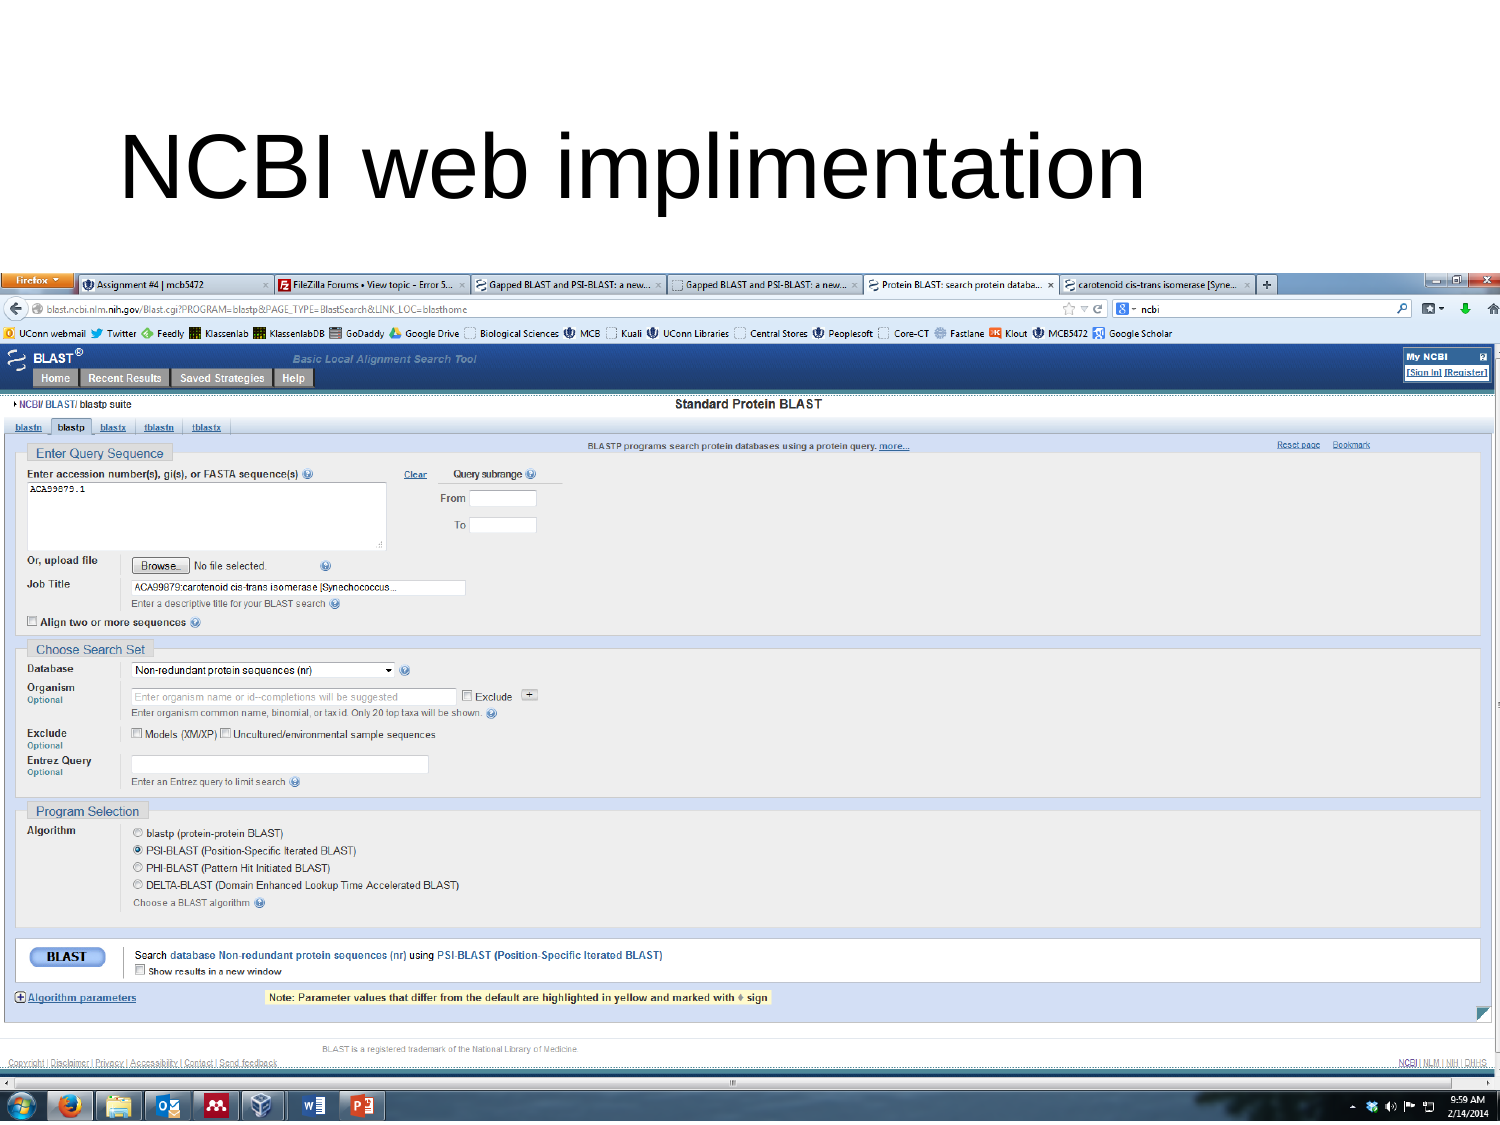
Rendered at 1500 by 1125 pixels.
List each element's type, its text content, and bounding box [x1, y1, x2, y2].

picture [0, 273, 1500, 1122]
title NCBI web implimentation [103, 59, 1397, 273]
